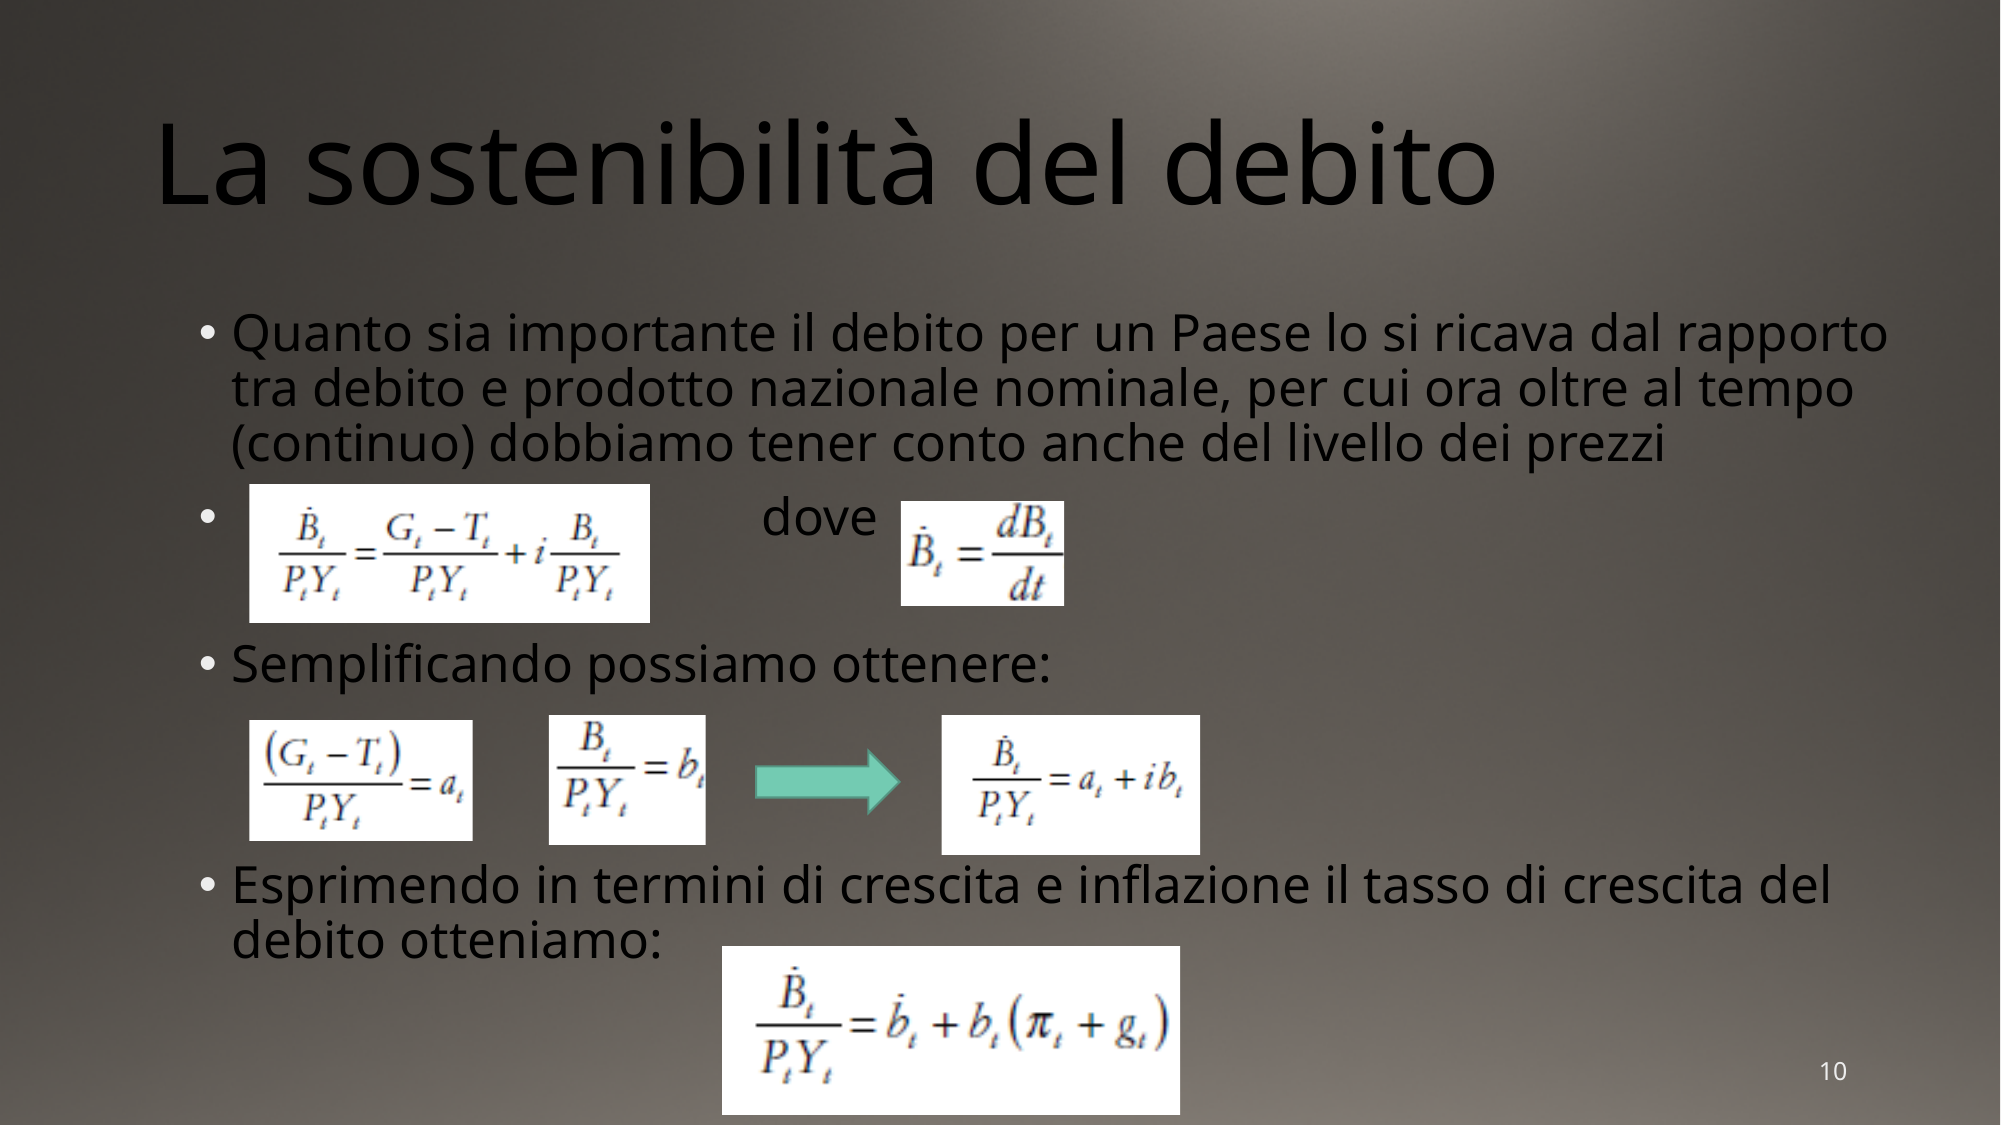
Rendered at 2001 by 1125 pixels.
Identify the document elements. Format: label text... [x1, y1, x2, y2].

list Quanto sia importante il debito per un Paese lo si ricava dal rapporto tra debito e prodotto nazionale nominale, per cui ora oltre al tempo (continuo) dobbiamo tener conto anche del livello dei prezzi dove Semplificando possiamo ottenere: Esprimendo in termini di crescita e inflazione il tasso di crescita del debito otteniamo: [183, 299, 1908, 1014]
slide_number 10 [1412, 1042, 1863, 1103]
text_box [755, 748, 902, 816]
picture [0, 0, 2001, 1125]
title La sostenibilità del debito [137, 59, 1863, 278]
